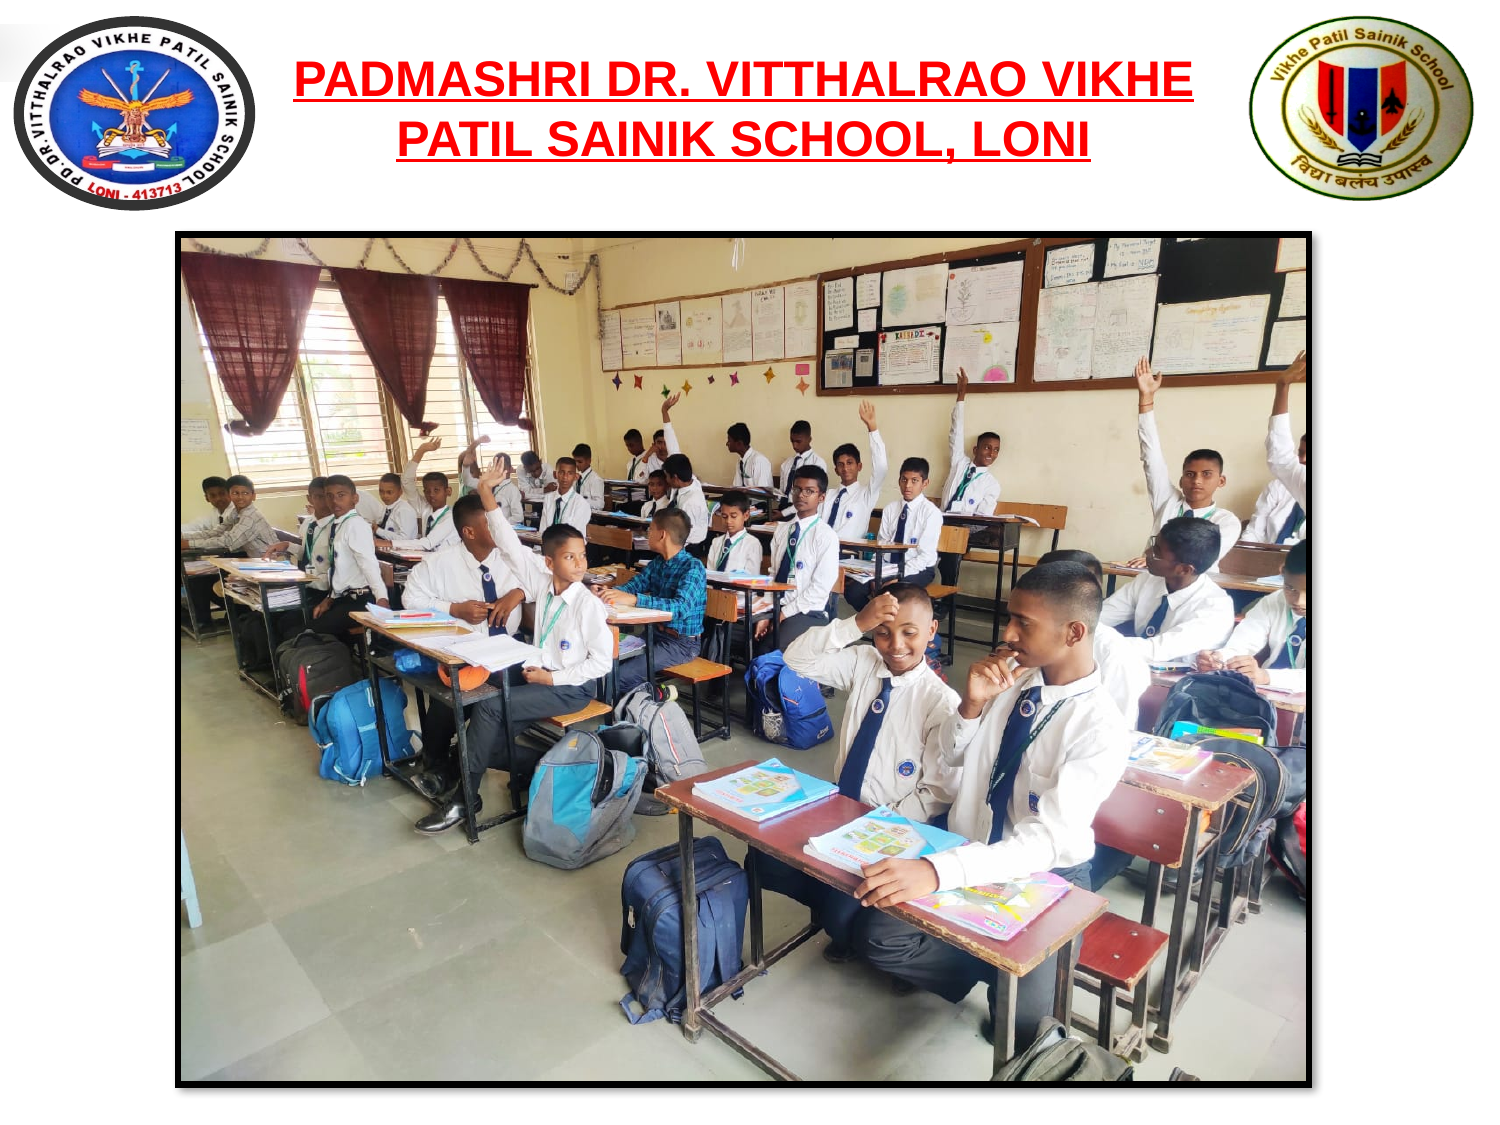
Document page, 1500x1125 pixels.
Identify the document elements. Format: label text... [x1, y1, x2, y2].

picture [180, 237, 1307, 1082]
picture [18, 21, 251, 206]
text_box PADMASHRI DR. VITTHALRAO VIKHE PATIL SAINIK SCHOOL, LONI [275, 24, 1213, 188]
picture [1244, 12, 1476, 201]
